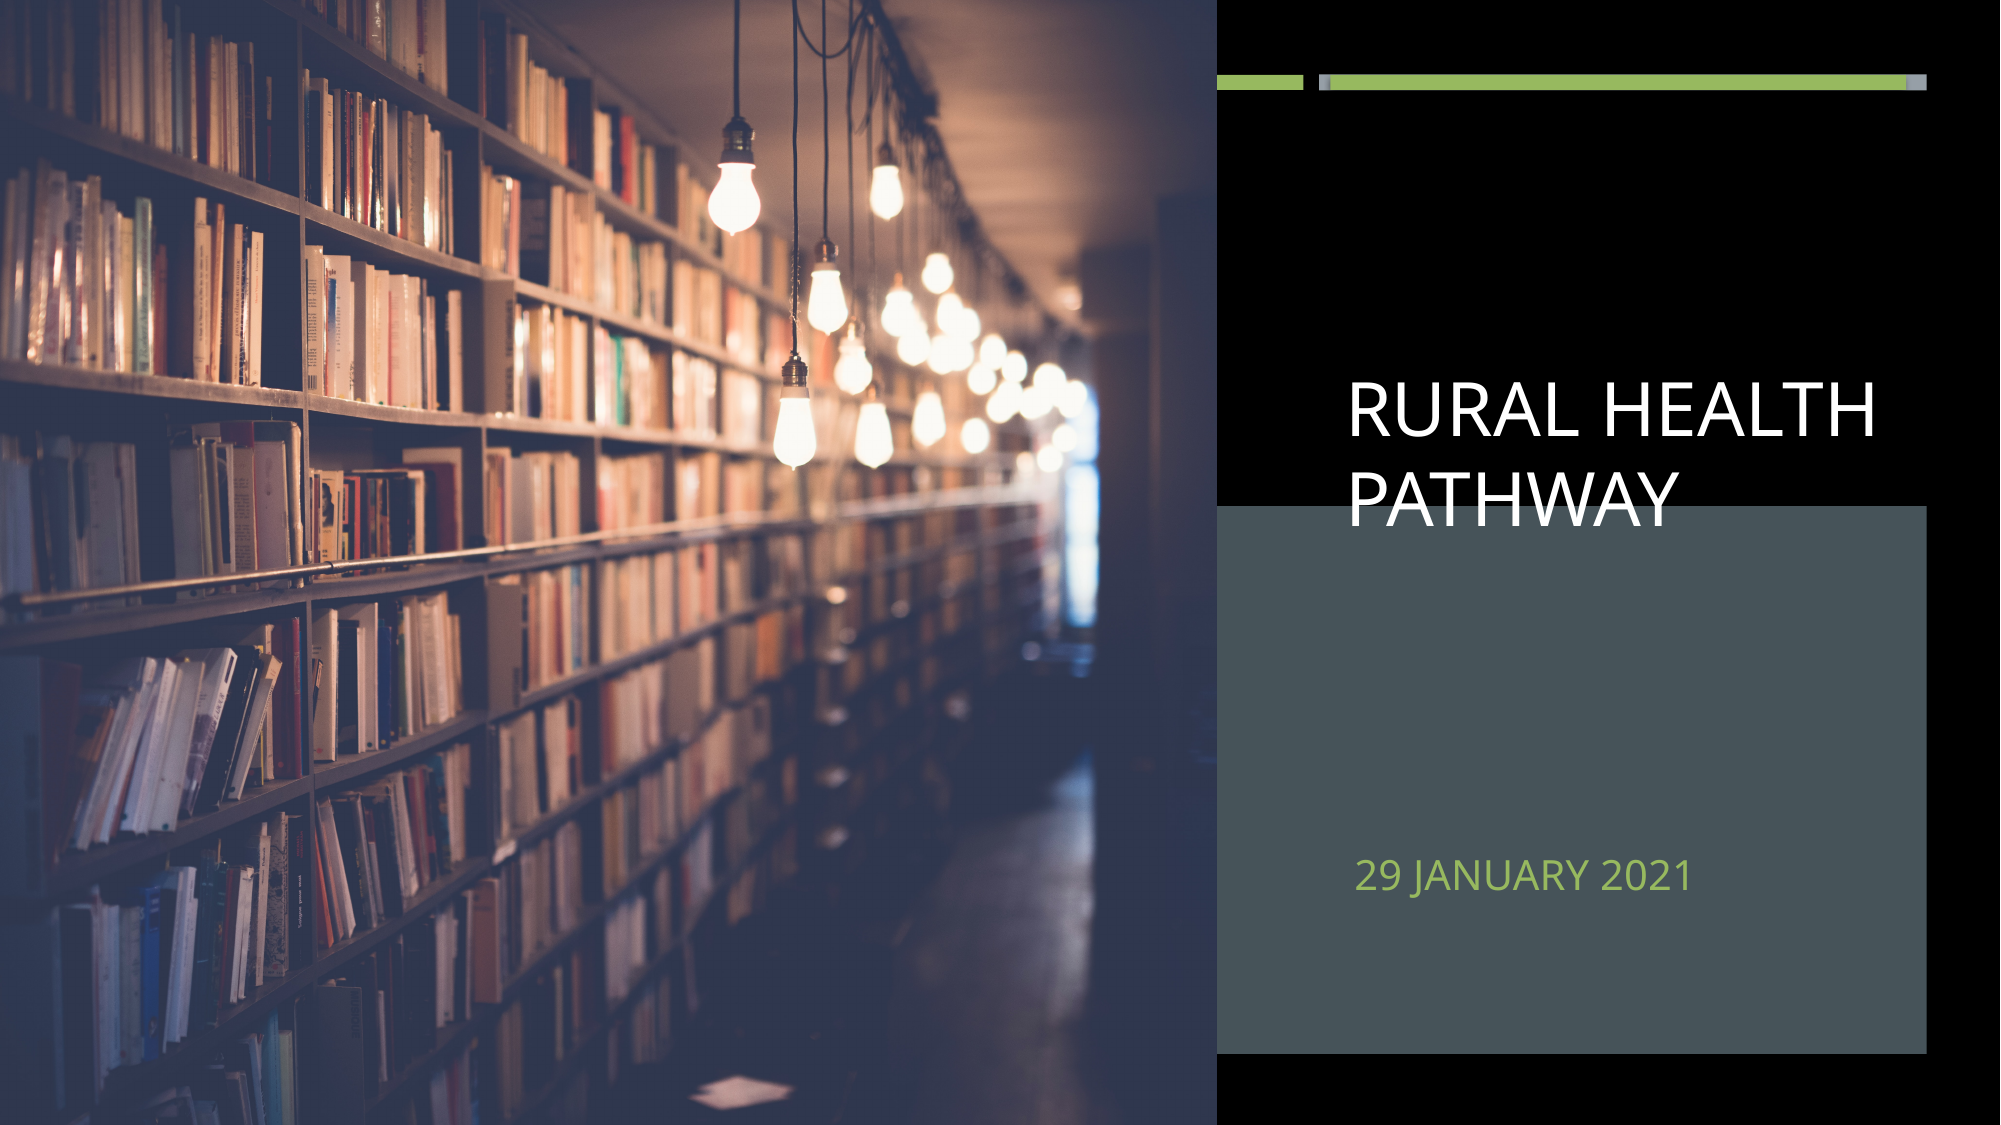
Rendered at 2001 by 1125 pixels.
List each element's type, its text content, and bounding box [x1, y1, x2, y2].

subtitle 29 January 2021 [1339, 835, 1916, 1024]
title Rural Health Pathway [1330, 141, 1907, 762]
text_box [1329, 74, 1907, 91]
picture [0, 0, 1218, 1125]
